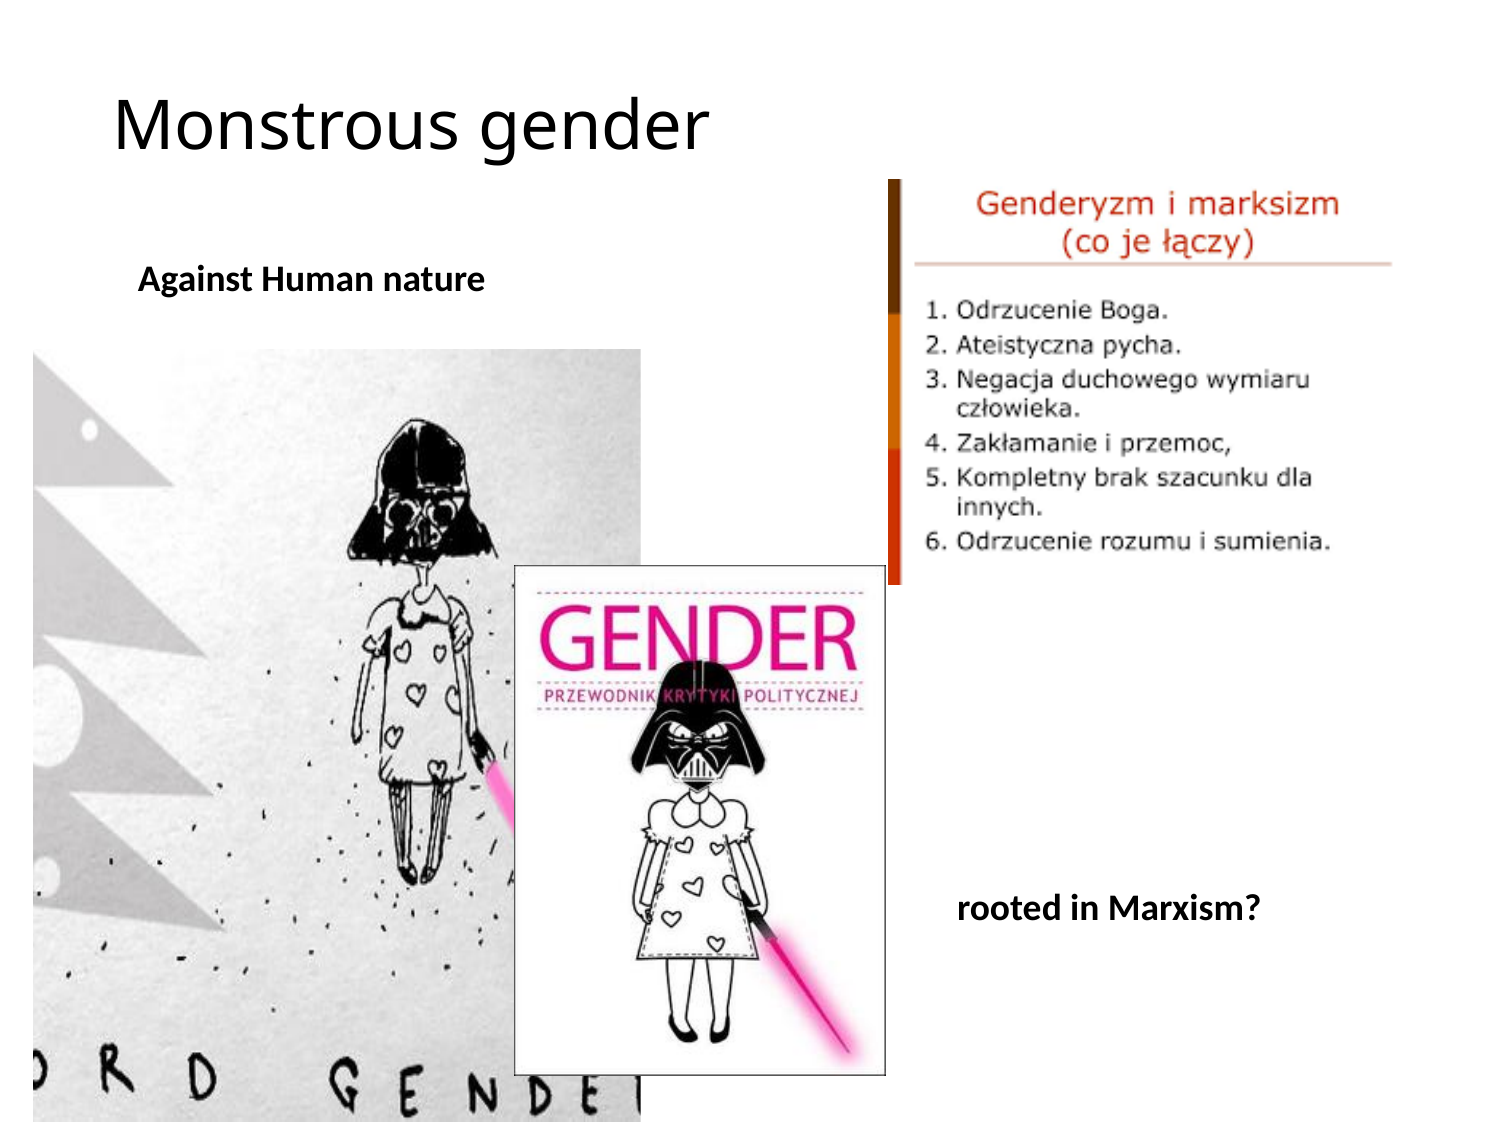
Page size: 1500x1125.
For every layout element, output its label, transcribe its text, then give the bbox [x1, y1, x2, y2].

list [32, 349, 641, 1122]
list rooted in Marxism? [963, 745, 1467, 937]
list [437, 565, 963, 1076]
picture [888, 179, 1428, 585]
title Monstrous gender [97, 40, 1176, 214]
list Against Human nature [122, 175, 636, 308]
